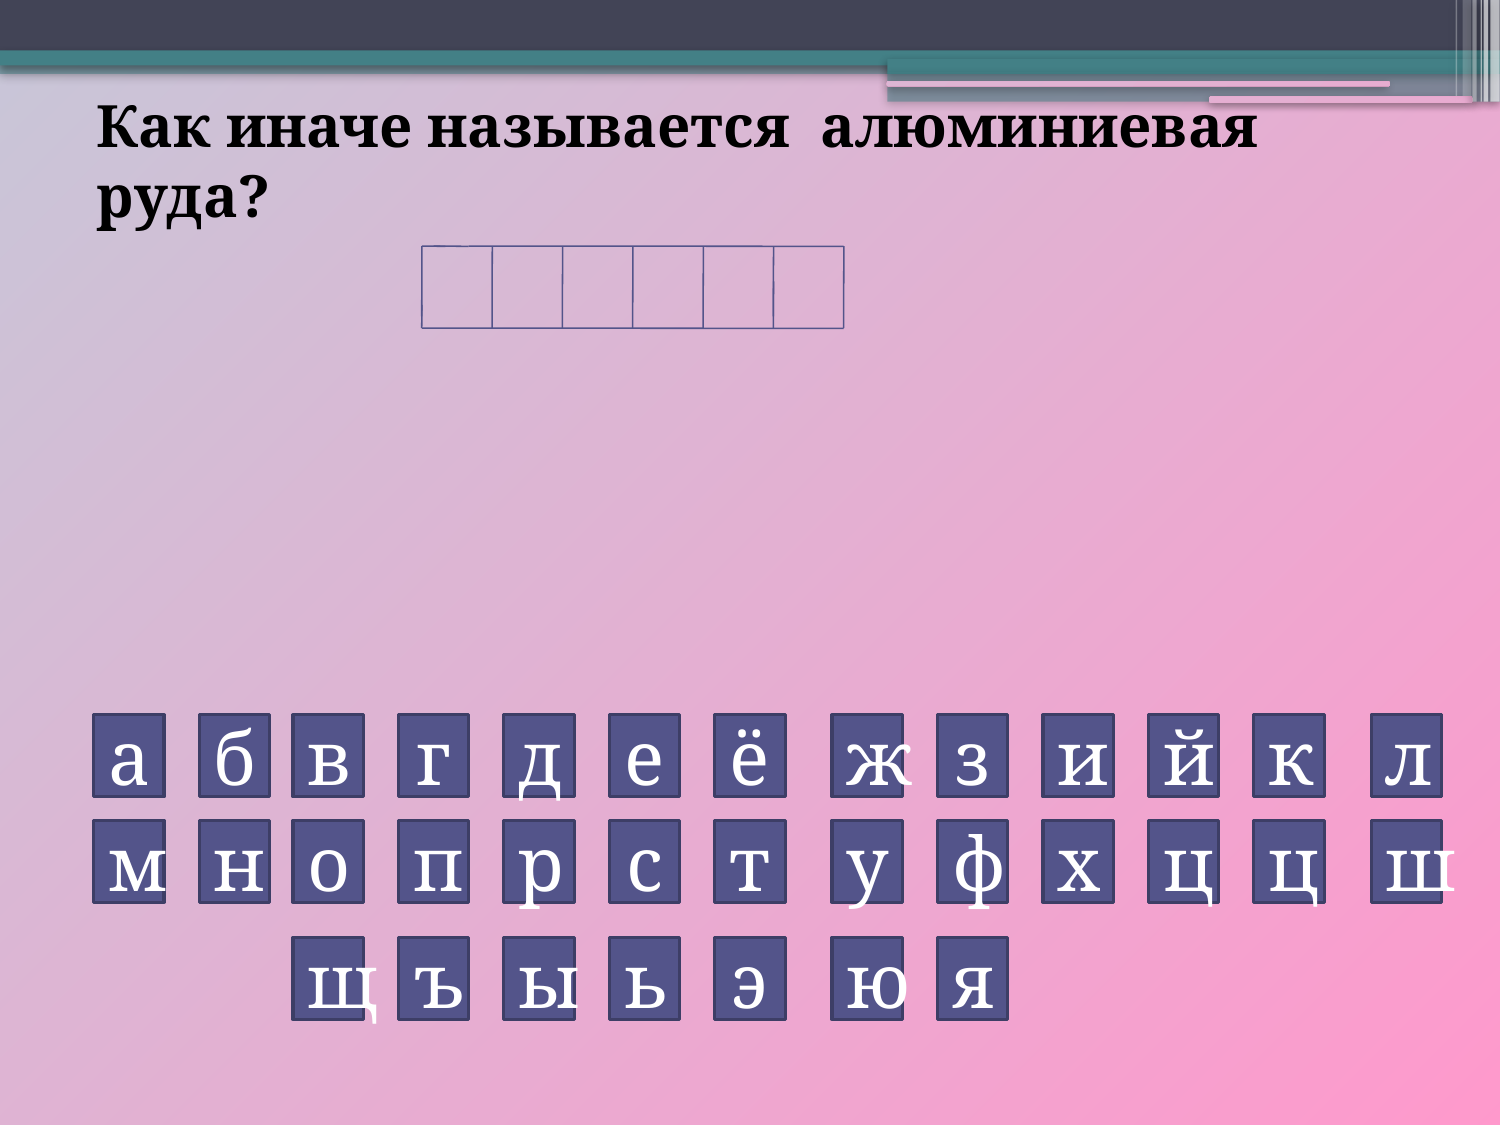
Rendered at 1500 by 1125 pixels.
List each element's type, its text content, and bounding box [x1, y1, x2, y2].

text_box ь [608, 936, 681, 1021]
text_box е [608, 713, 681, 798]
text_box с [608, 819, 681, 904]
text_box ы [502, 936, 576, 1021]
text_box п [397, 819, 470, 904]
text_box щ [291, 936, 365, 1021]
text_box б [198, 713, 271, 798]
text_box о [291, 819, 365, 904]
text_box к [1252, 713, 1326, 798]
text_box з [936, 713, 1009, 798]
text_box ф [936, 819, 1009, 904]
text_box ц [1147, 819, 1220, 904]
text_box у [830, 819, 904, 904]
text_box р [502, 819, 576, 904]
text_box ъ [397, 936, 470, 1021]
text_box м [92, 819, 166, 904]
text_box э [713, 936, 787, 1021]
text_box а [92, 713, 166, 798]
text_box д [502, 713, 576, 798]
text_box ц [1252, 819, 1326, 904]
text_box л [1370, 713, 1443, 798]
text_box ё [713, 713, 787, 798]
text_box я [936, 936, 1009, 1021]
text_box ж [830, 713, 904, 798]
text_box г [397, 713, 470, 798]
text_box т [713, 819, 787, 904]
text_box и [1041, 713, 1115, 798]
text_box й [1147, 713, 1220, 798]
text_box ю [830, 936, 904, 1021]
text_box Как иначе называется алюминиевая руда? [82, 81, 1454, 237]
text_box н [198, 819, 271, 904]
text_box в [291, 713, 365, 798]
text_box ш [1370, 819, 1443, 904]
text_box х [1041, 819, 1115, 904]
